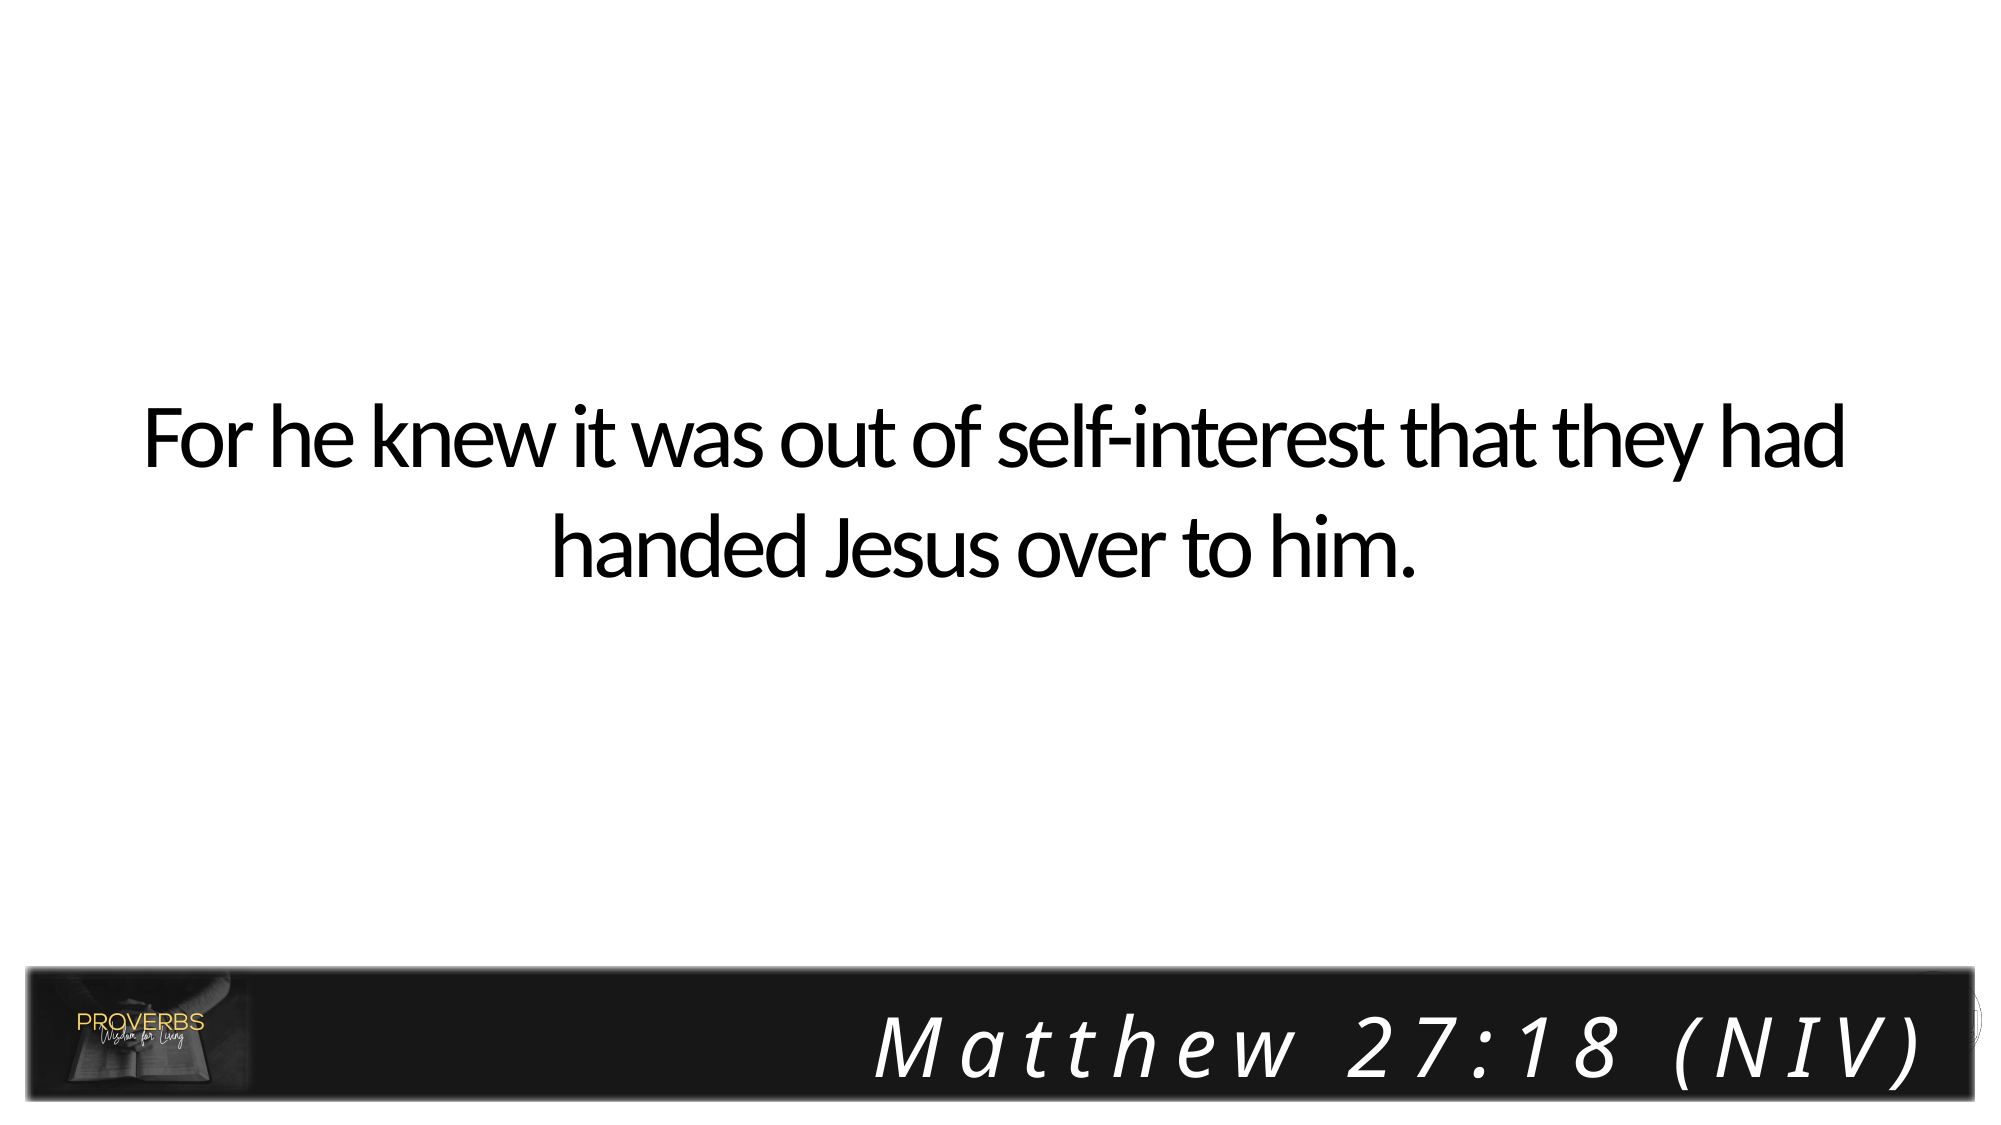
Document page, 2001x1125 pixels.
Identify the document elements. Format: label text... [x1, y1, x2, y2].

text_box For he knew it was out of self-interest that they had handed Jesus over to him. [68, 51, 1919, 920]
picture [25, 966, 258, 1098]
picture [1758, 966, 1990, 1074]
text_box Matthew 27:18 (NIV) [262, 977, 1968, 1096]
